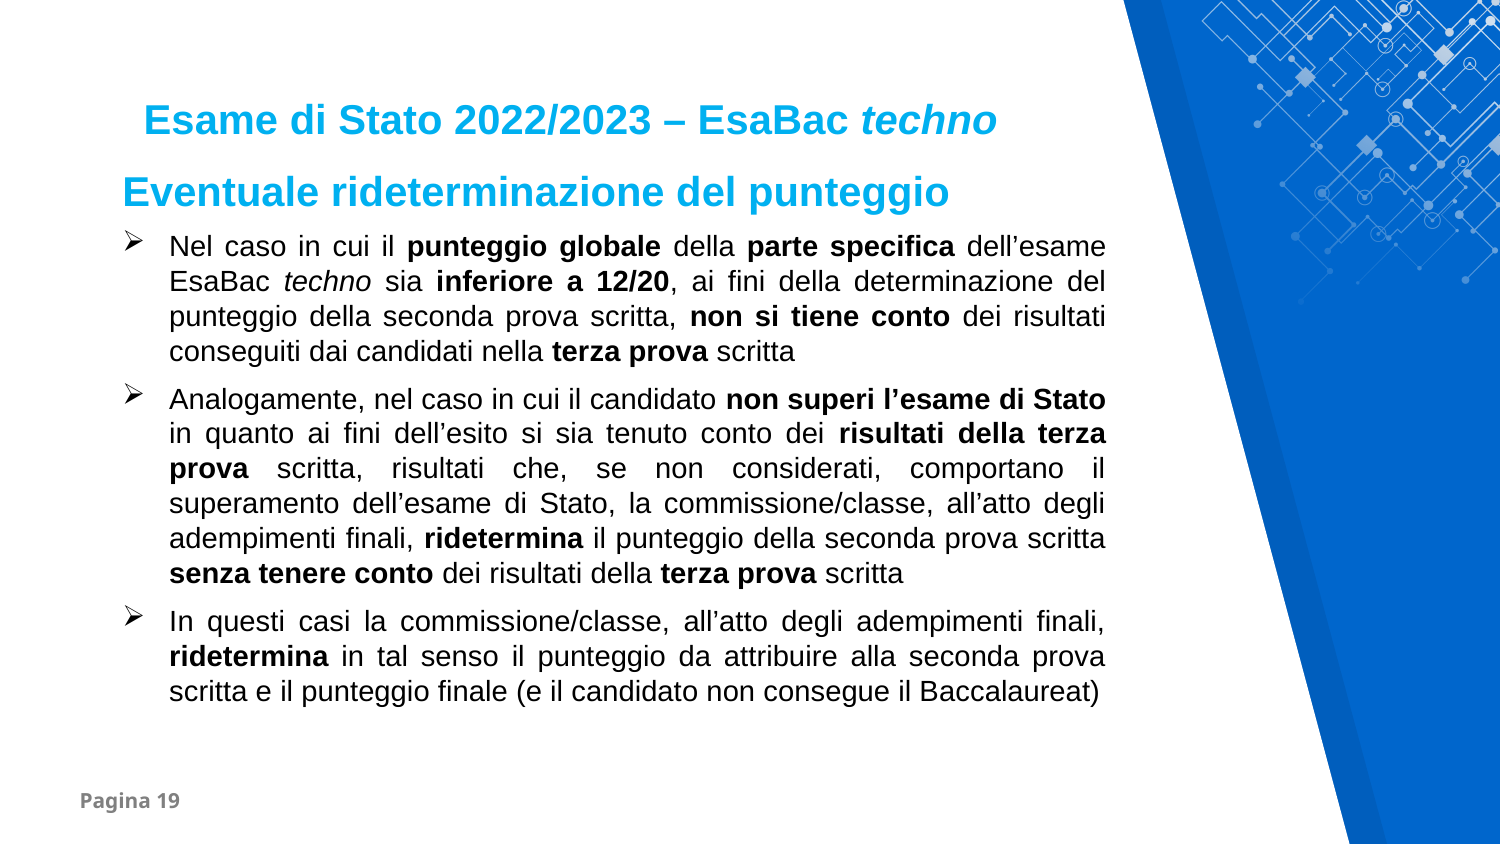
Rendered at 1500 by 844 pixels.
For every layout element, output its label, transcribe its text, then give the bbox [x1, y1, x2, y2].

picture [1017, 0, 1500, 341]
list Eventuale rideterminazione del punteggio Nel caso in cui il punteggio globale della parte specifica dell’esame EsaBac techno sia inferiore a 12/20, ai fini della determinazione del punteggio della seconda prova scritta, non si tiene conto dei risultati conseguiti dai candidati nella terza prova scritta Analogamente, nel caso in cui il candidato non superi l’esame di Stato in quanto ai fini dell’esito si sia tenuto conto dei risultati della terza prova scritta, risultati che, se non considerati, comportano il superamento dell’esame di Stato, la commissione/classe, all’atto degli adempimenti finali, ridetermina il punteggio della seconda prova scritta senza tenere conto dei risultati della terza prova scritta In questi casi la commissione/classe, all’atto degli adempimenti finali, ridetermina in tal senso il punteggio da attribuire alla seconda prova scritta e il punteggio finale (e il candidato non consegue il Baccalaureat) [107, 150, 1122, 735]
list Esame di Stato 2022/2023 – EsaBac techno [107, 77, 1035, 150]
